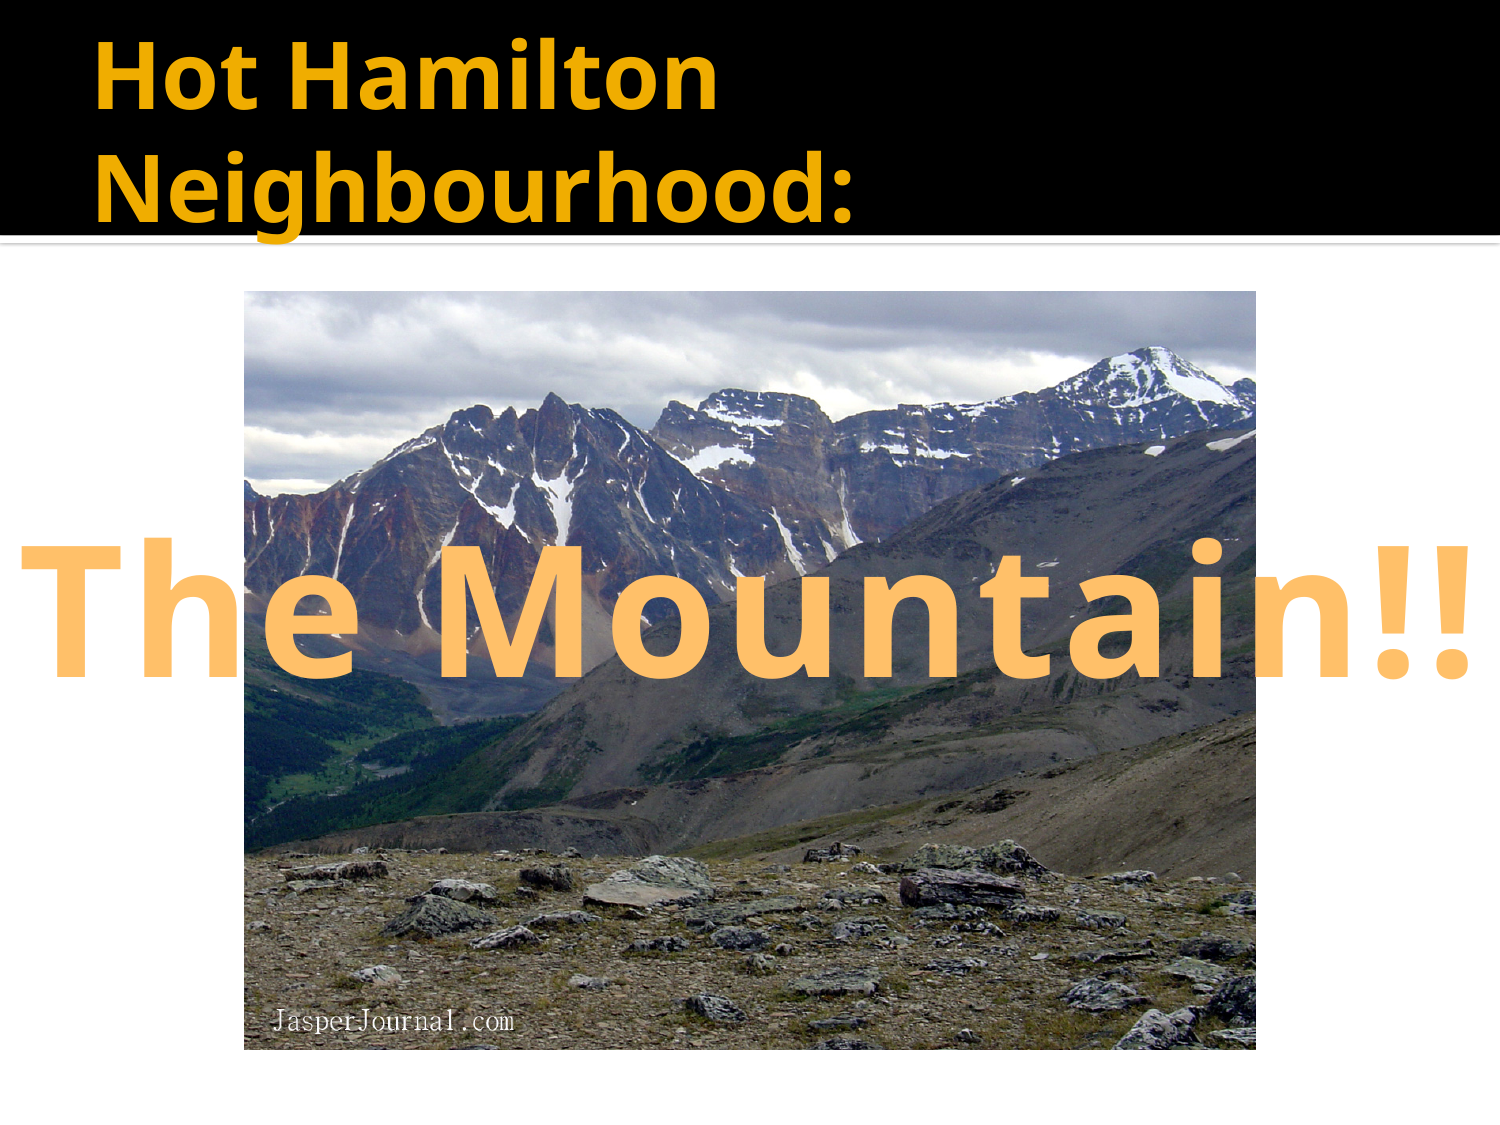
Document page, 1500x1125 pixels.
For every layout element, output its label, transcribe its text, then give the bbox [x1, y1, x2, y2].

text_box The Mountain!! [3, 486, 238, 722]
text_box The Mountain!! [1261, 486, 1497, 722]
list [244, 291, 1256, 1050]
title Hot Hamilton Neighbourhood: [75, 25, 1425, 231]
